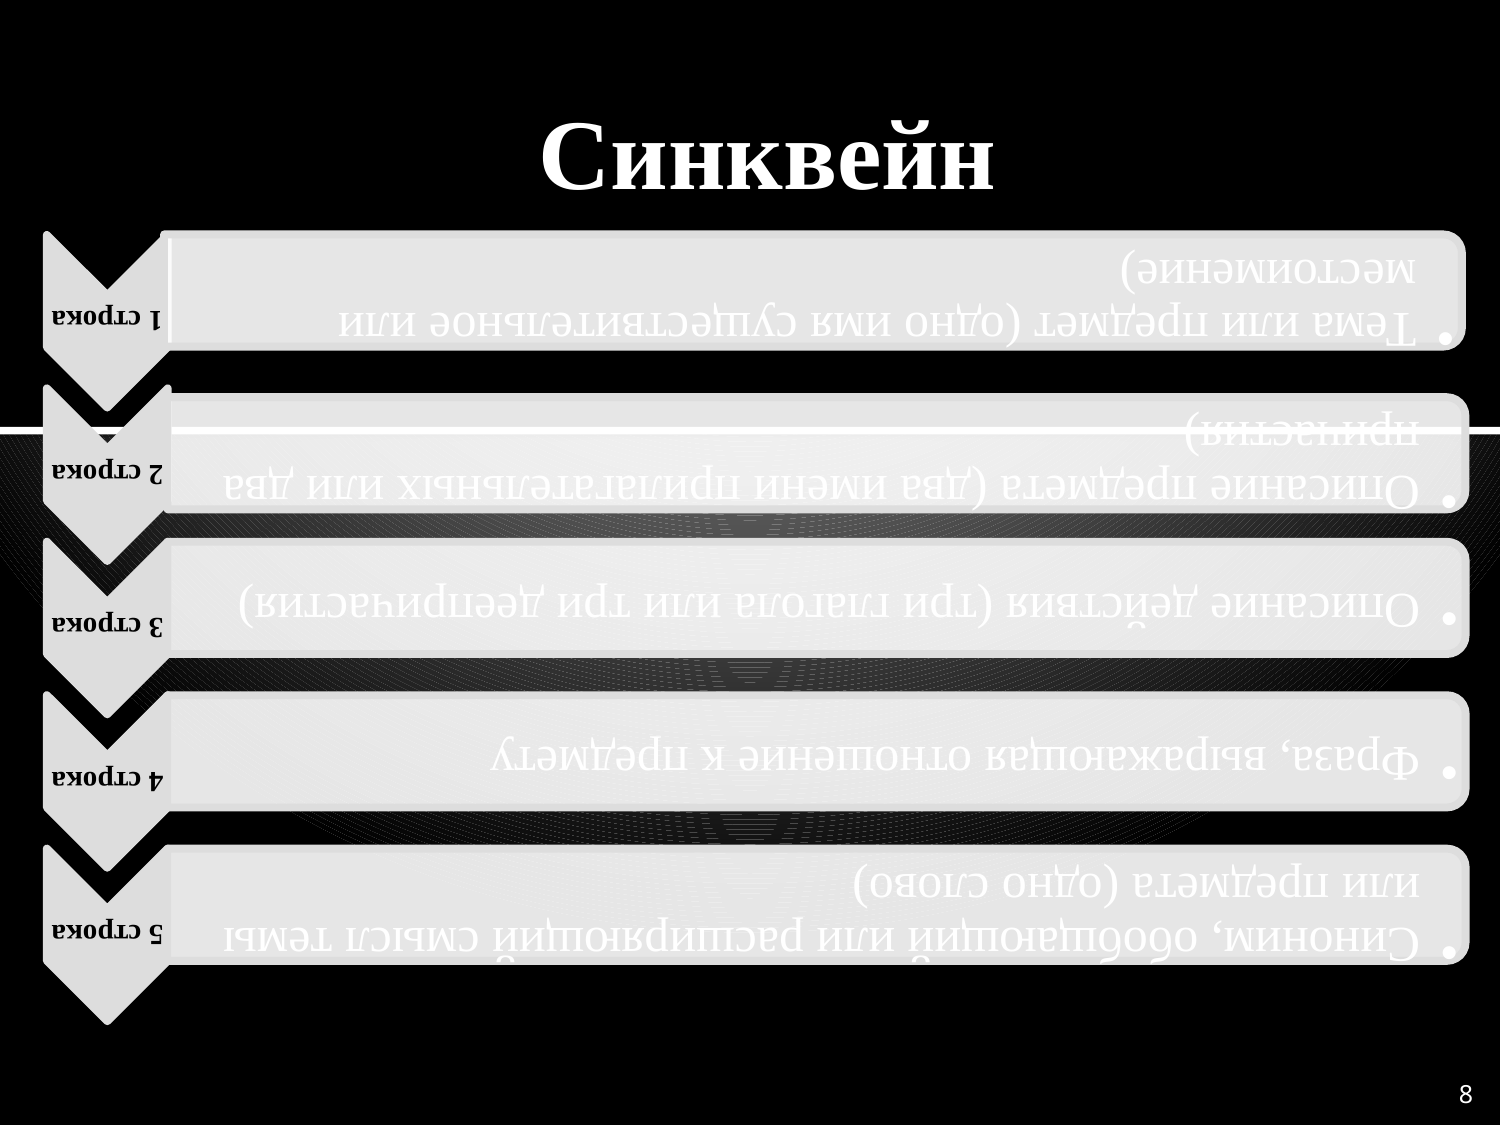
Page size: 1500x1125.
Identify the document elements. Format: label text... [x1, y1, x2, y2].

slide_number 8 [1413, 1034, 1488, 1113]
text_box Синквейн [304, 58, 1231, 210]
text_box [46, 234, 1466, 1022]
